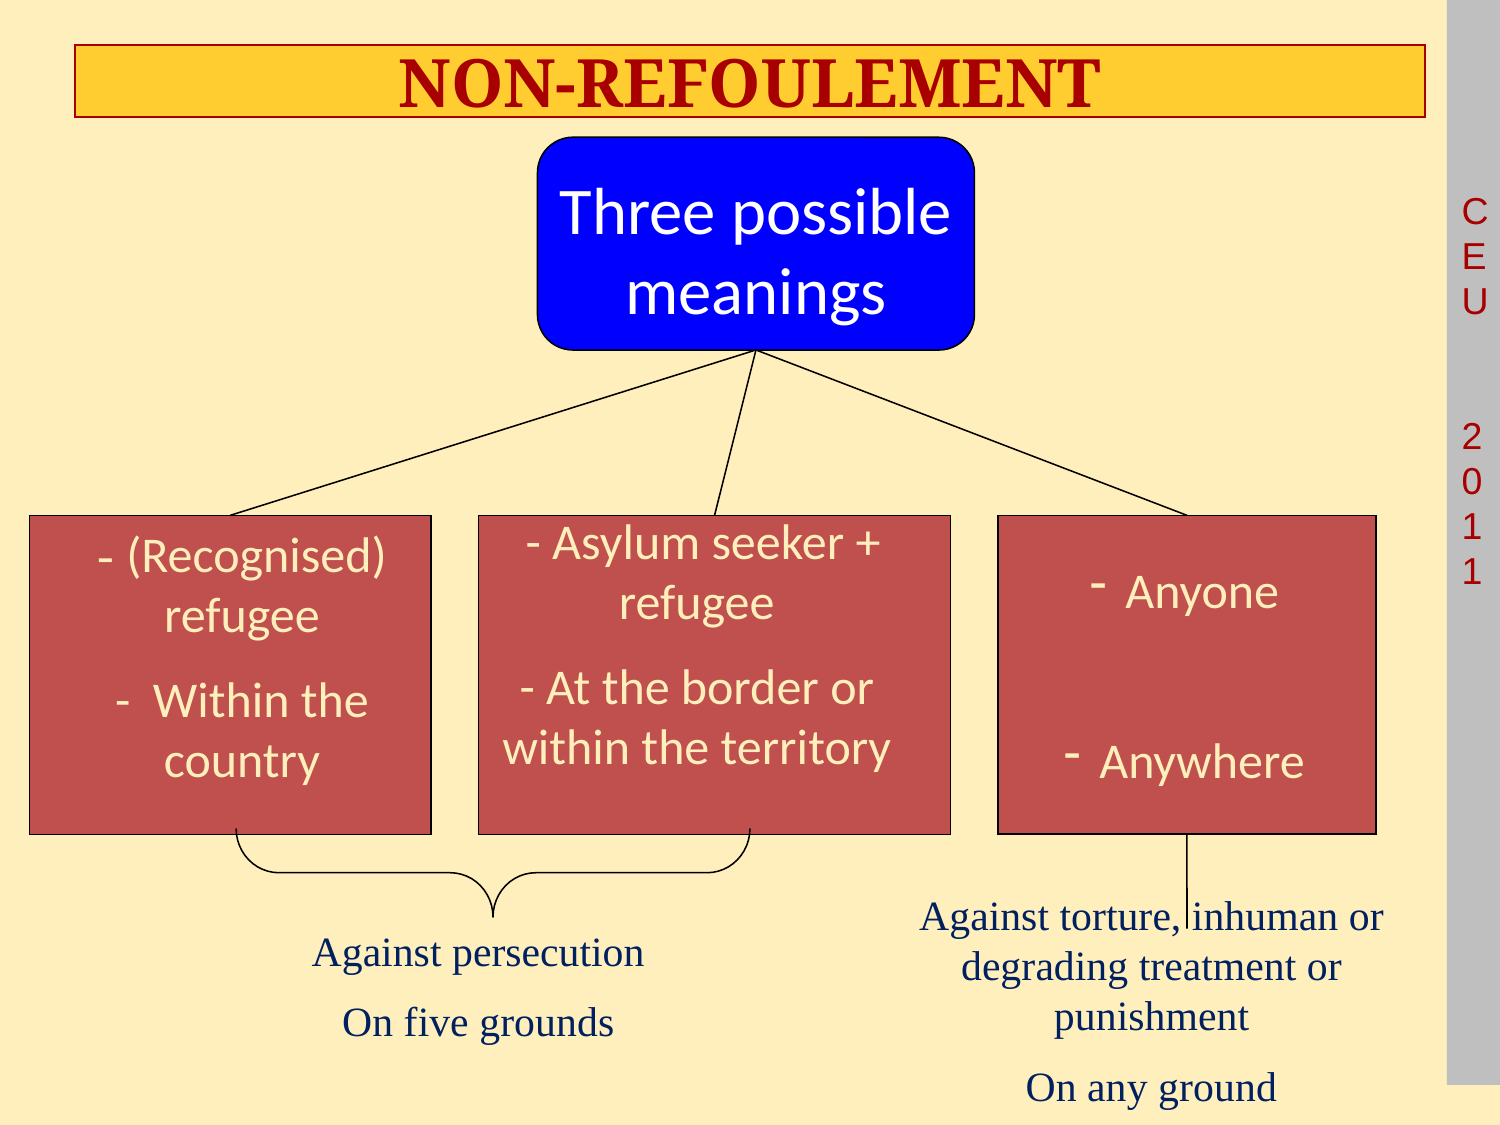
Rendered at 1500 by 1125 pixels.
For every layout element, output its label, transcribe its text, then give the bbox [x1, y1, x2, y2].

text_box Against torture, inhuman or degrading treatment or punishment On any ground [856, 881, 1447, 1118]
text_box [714, 349, 754, 516]
text_box - (Recognised) refugee - Within the country [29, 515, 455, 796]
text_box [539, 137, 973, 160]
text_box Against persecution On five grounds [112, 916, 845, 1053]
text_box [236, 828, 750, 916]
text_box Three possible meanings [537, 160, 975, 336]
text_box - Asylum seeker + refugee - At the border or within the territory [466, 524, 928, 782]
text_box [229, 349, 713, 516]
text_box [755, 349, 1188, 516]
text_box Anyone Anywhere [1049, 550, 1320, 796]
text_box [478, 524, 951, 835]
text_box [998, 515, 1376, 835]
text_box [29, 796, 431, 835]
title Non-refoulement [74, 44, 1426, 118]
text_box [544, 336, 968, 348]
